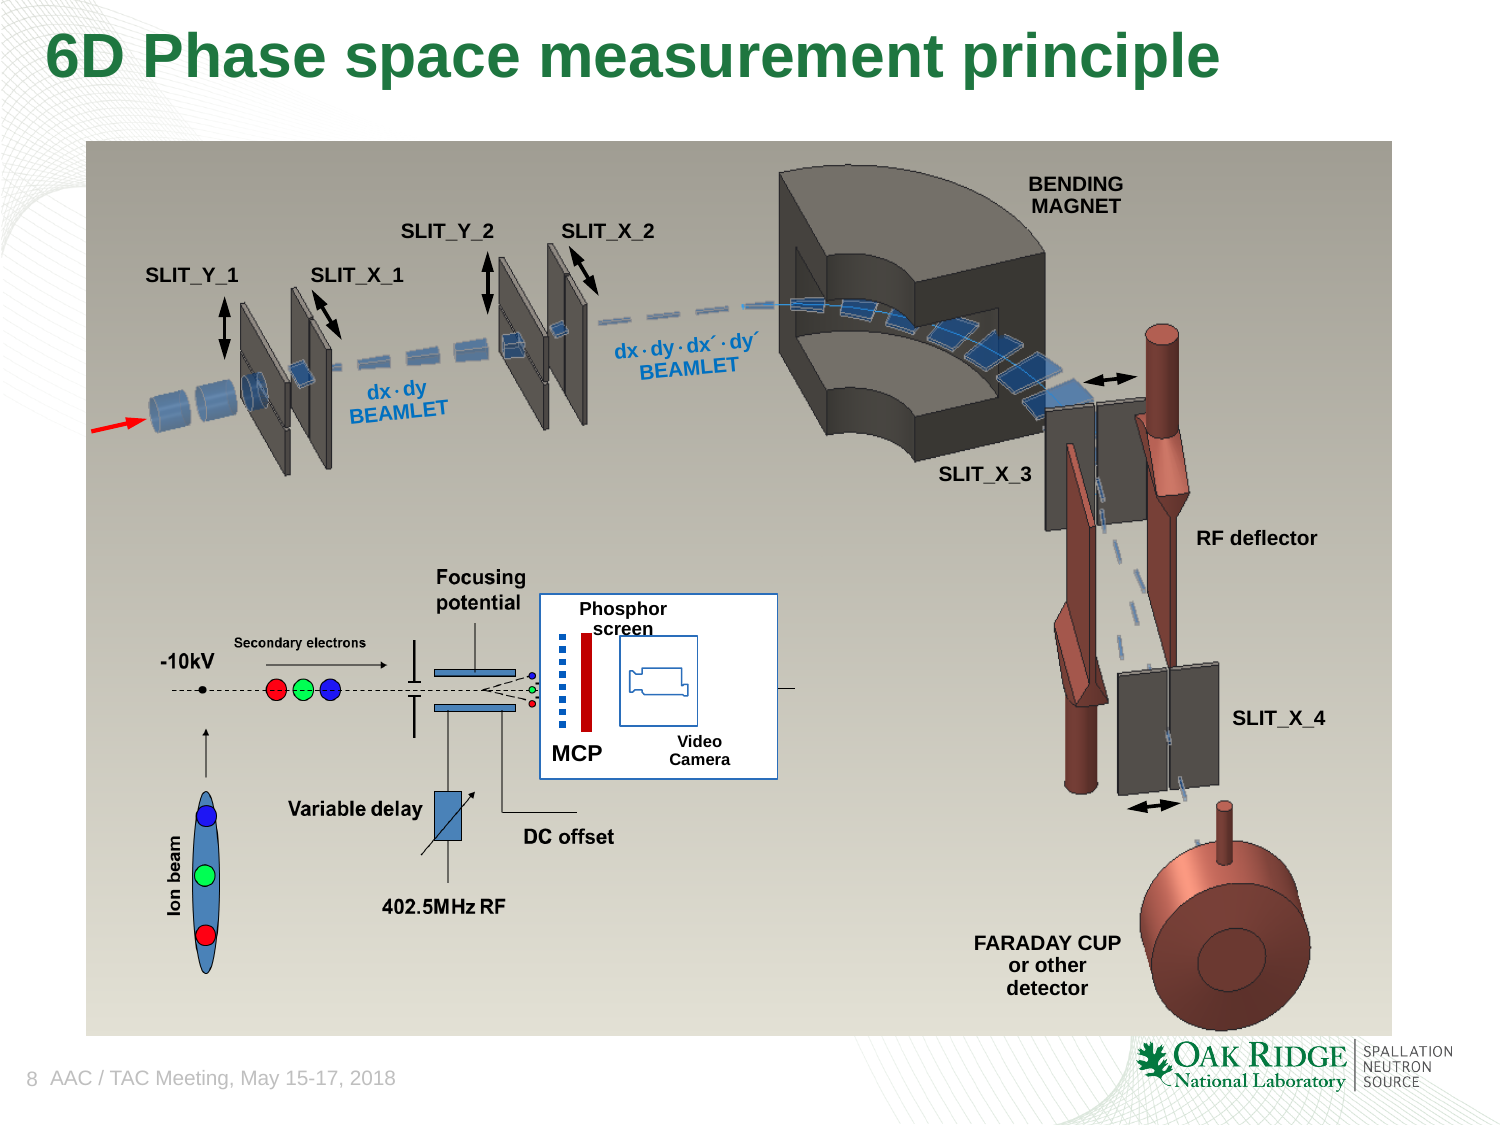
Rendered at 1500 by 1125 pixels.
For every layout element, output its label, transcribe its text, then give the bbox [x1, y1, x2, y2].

picture [48, 0, 1500, 1125]
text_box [86, 141, 1392, 1036]
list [146, 557, 796, 974]
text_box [536, 591, 778, 780]
title 6D Phase space measurement principle [30, 18, 1448, 99]
